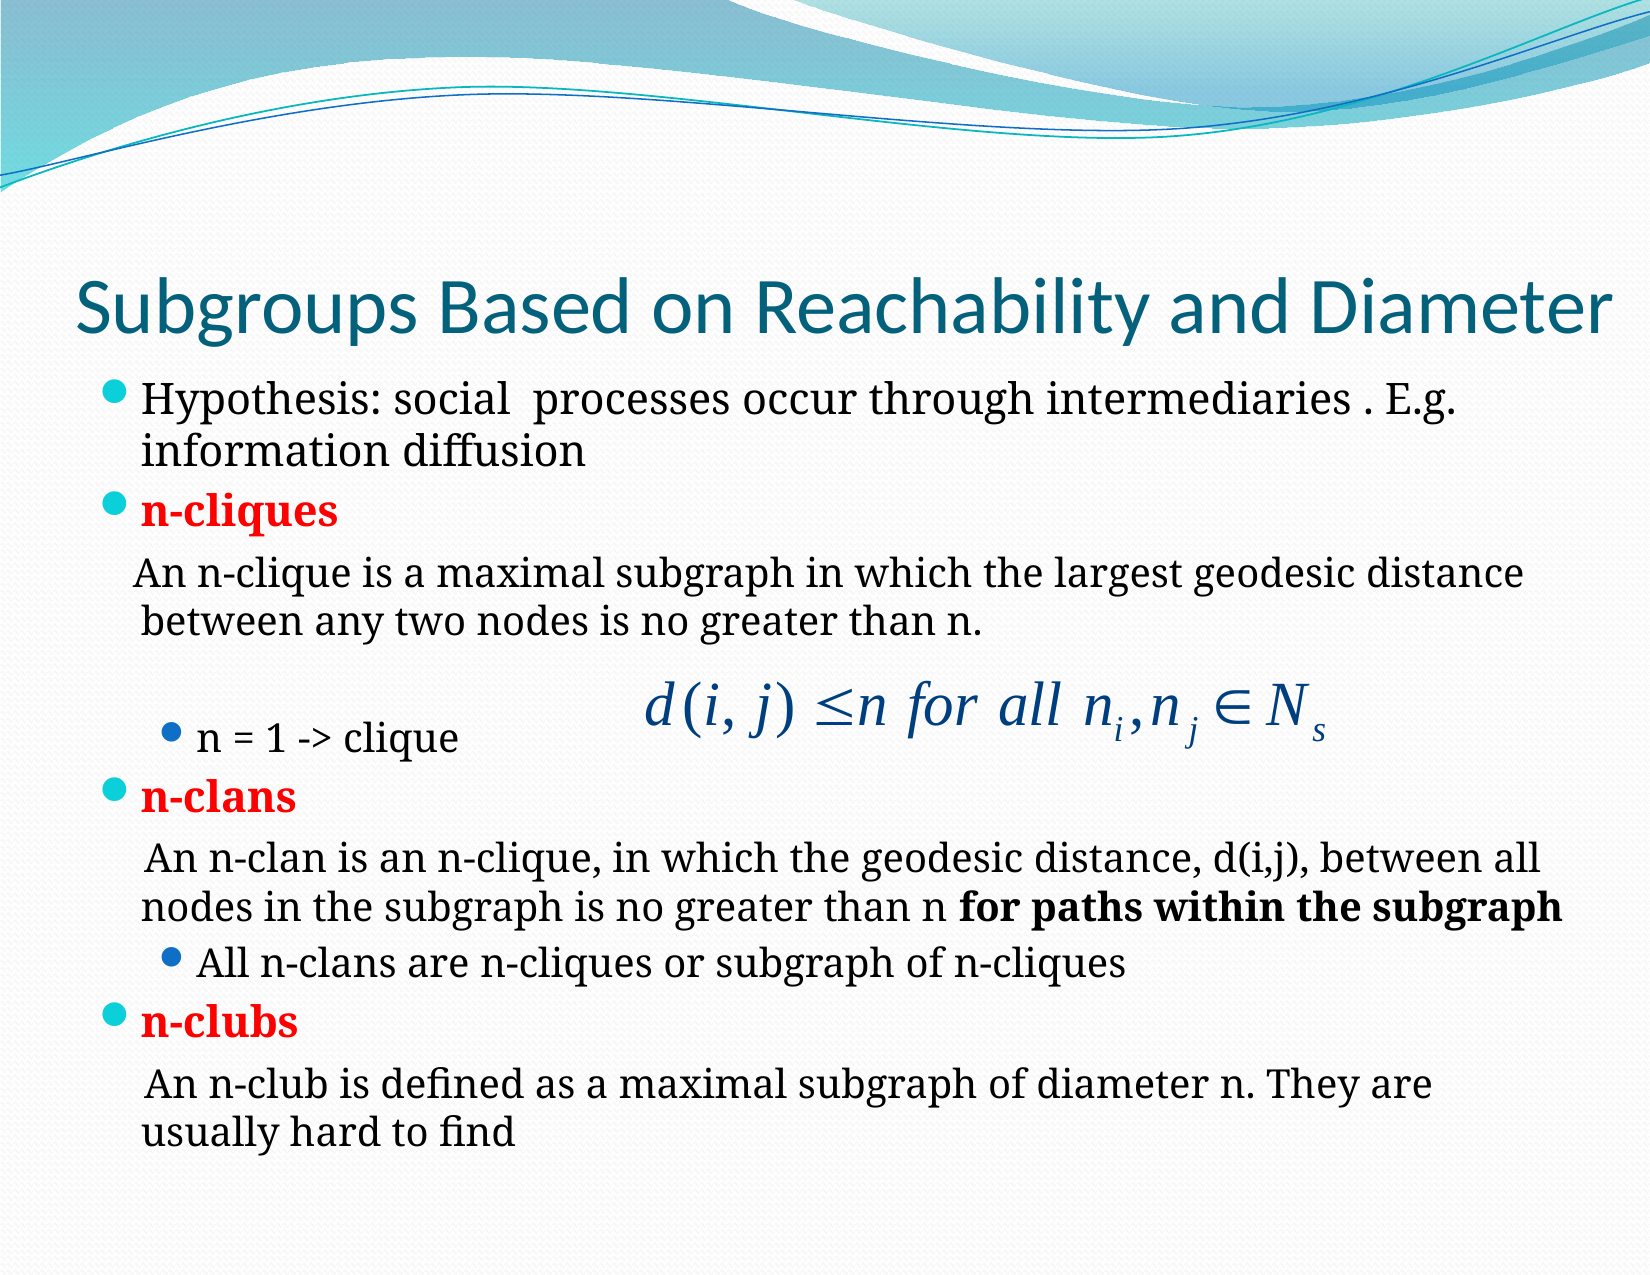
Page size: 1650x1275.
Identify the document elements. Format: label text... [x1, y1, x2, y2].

list Hypothesis: social processes occur through intermediaries . E.g. information diffusion n-cliques An n-clique is a maximal subgraph in which the largest geodesic distance between any two nodes is no greater than n. n = 1 -> clique n-clans An n-clan is an n-clique, in which the geodesic distance, d(i,j), between all nodes in the subgraph is no greater than n for paths within the subgraph All n-clans are n-cliques or subgraph of n-cliques n-clubs An n-club is defined as a maximal subgraph of diameter n. They are usually hard to find [82, 362, 1582, 1275]
title Subgroups Based on Reachability and Diameter [75, 222, 1617, 350]
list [635, 662, 1338, 763]
